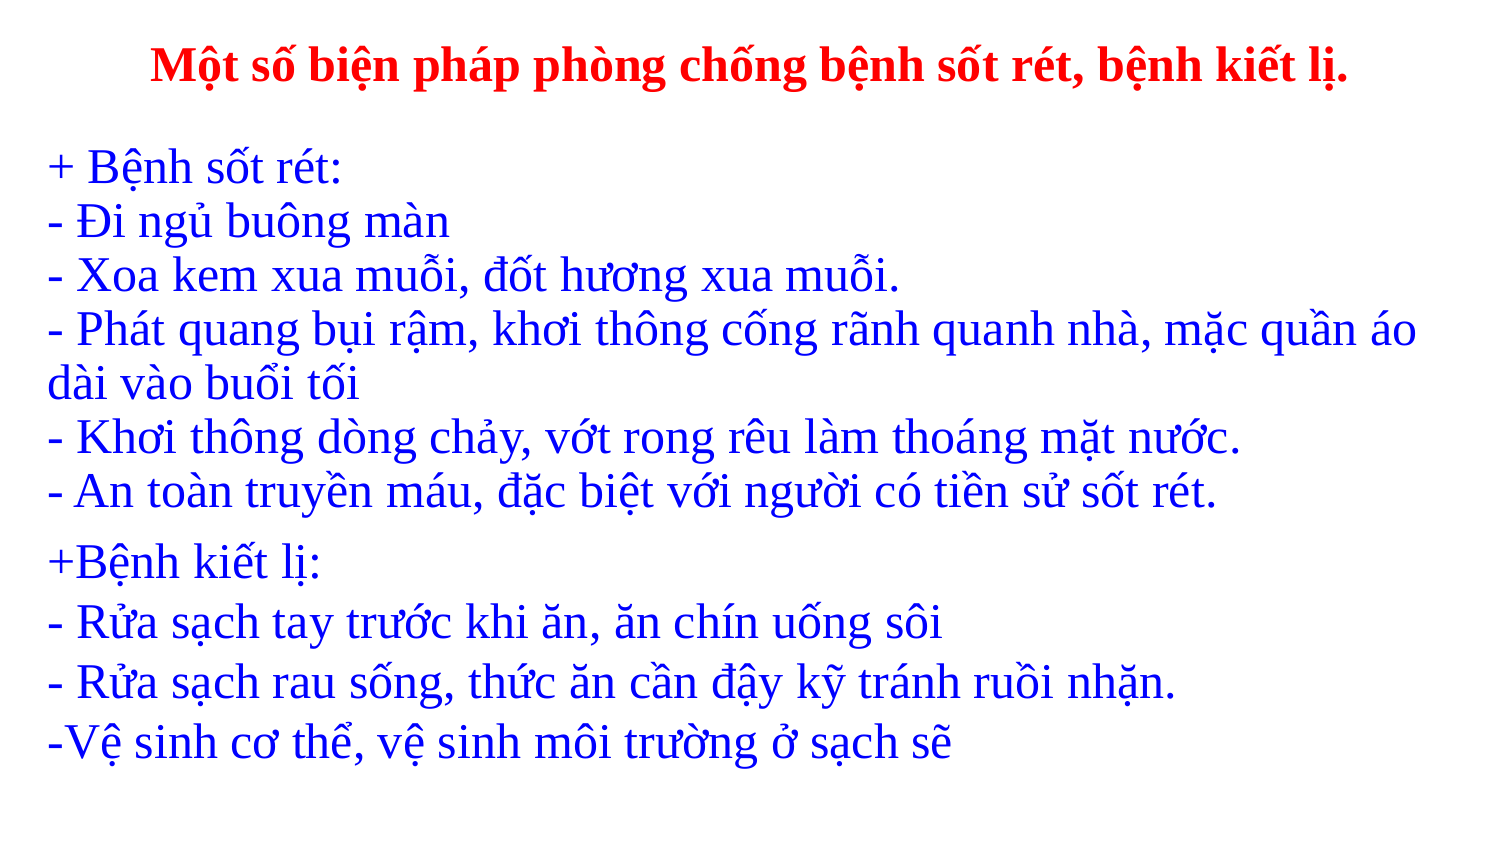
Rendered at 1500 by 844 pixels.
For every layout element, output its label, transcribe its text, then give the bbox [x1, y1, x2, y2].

text_box +Bệnh kiết lị: - Rửa sạch tay trước khi ăn, ăn chín uống sôi - Rửa sạch rau sống, thức ăn cần đậy kỹ tránh ruồi nhặn. -Vệ sinh cơ thể, vệ sinh môi trường ở sạch sẽ [32, 519, 1451, 784]
text_box Một số biện pháp phòng chống bệnh sốt rét, bệnh kiết lị. [131, 23, 1369, 99]
title + Bệnh sốt rét: - Đi ngủ buông màn - Xoa kem xua muỗi, đốt hương xua muỗi. - Phát quang bụi rậm, khơi thông cống rãnh quanh nhà, mặc quần áo dài vào buổi tối - Khơi thông dòng chảy, vớt rong rêu làm thoáng mặt nước. - An toàn truyền máu, đặc biệt với người có tiền sử sốt rét. [32, 111, 1451, 519]
